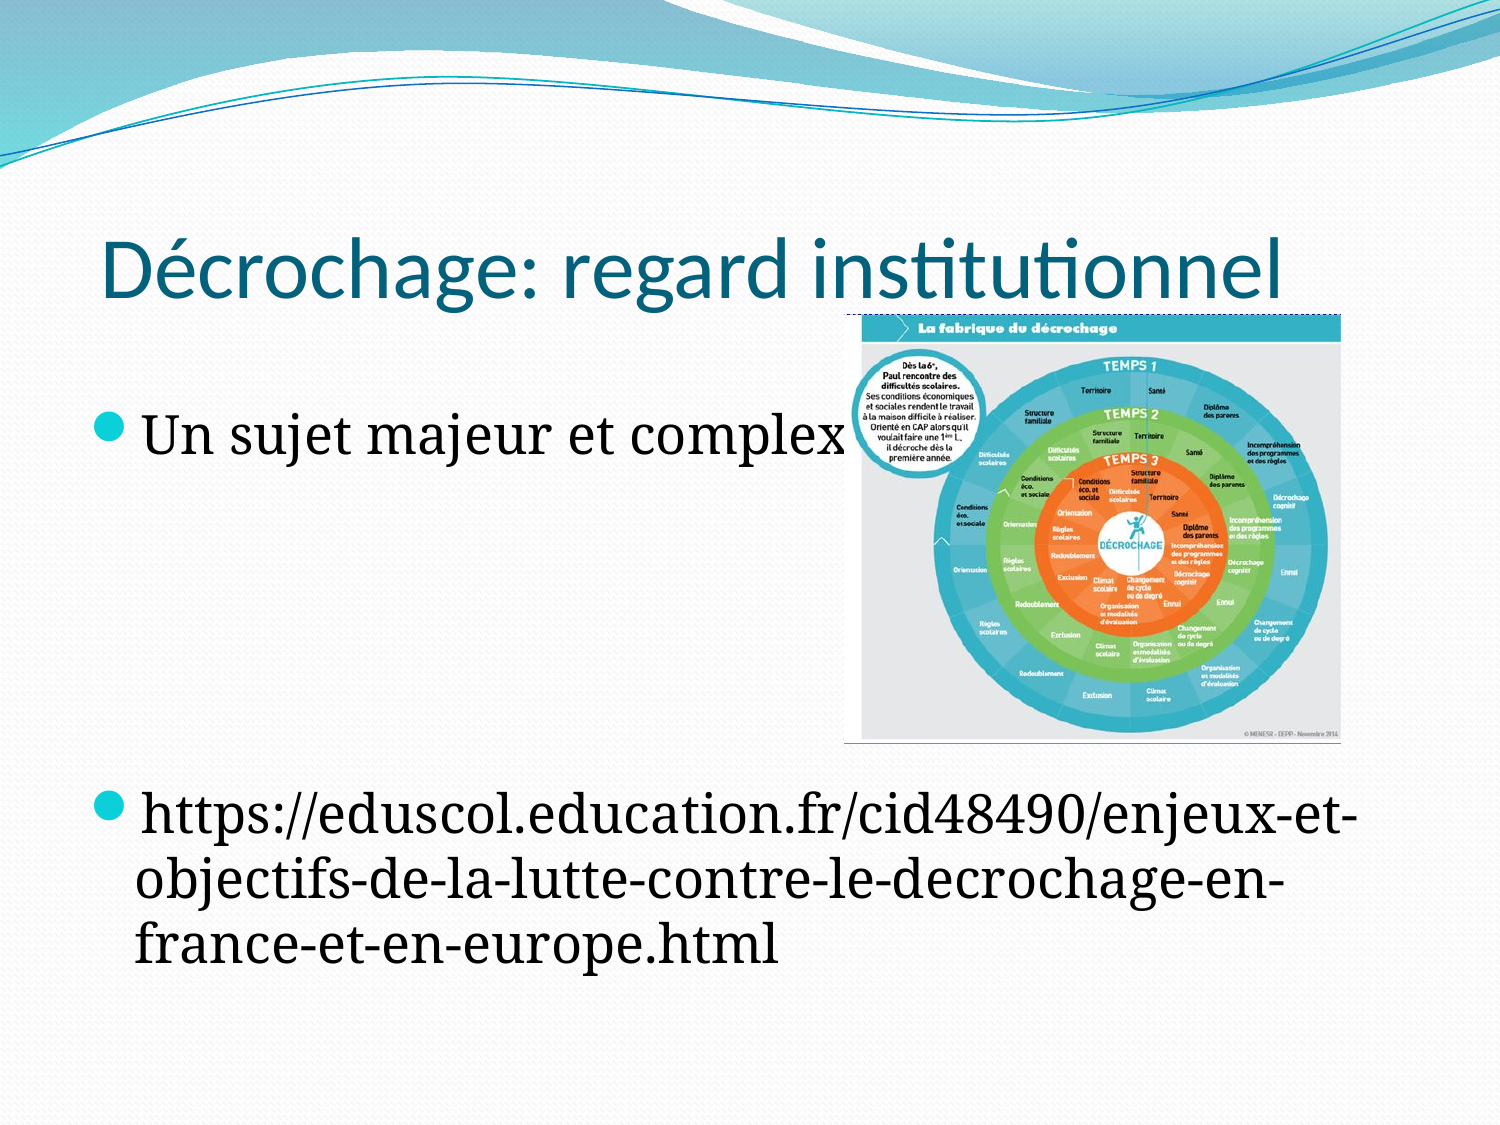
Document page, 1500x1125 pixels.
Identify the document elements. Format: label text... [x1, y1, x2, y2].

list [837, 317, 1348, 756]
title Décrochage: regard institutionnel [100, 128, 1451, 317]
list Un sujet majeur et complexe: https://eduscol.education.fr/cid48490/enjeux-et-objectifs-de-la-lutte-contre-le-decrochage-en-france-et-en-europe.html [75, 317, 1425, 1038]
picture [844, 311, 1341, 744]
